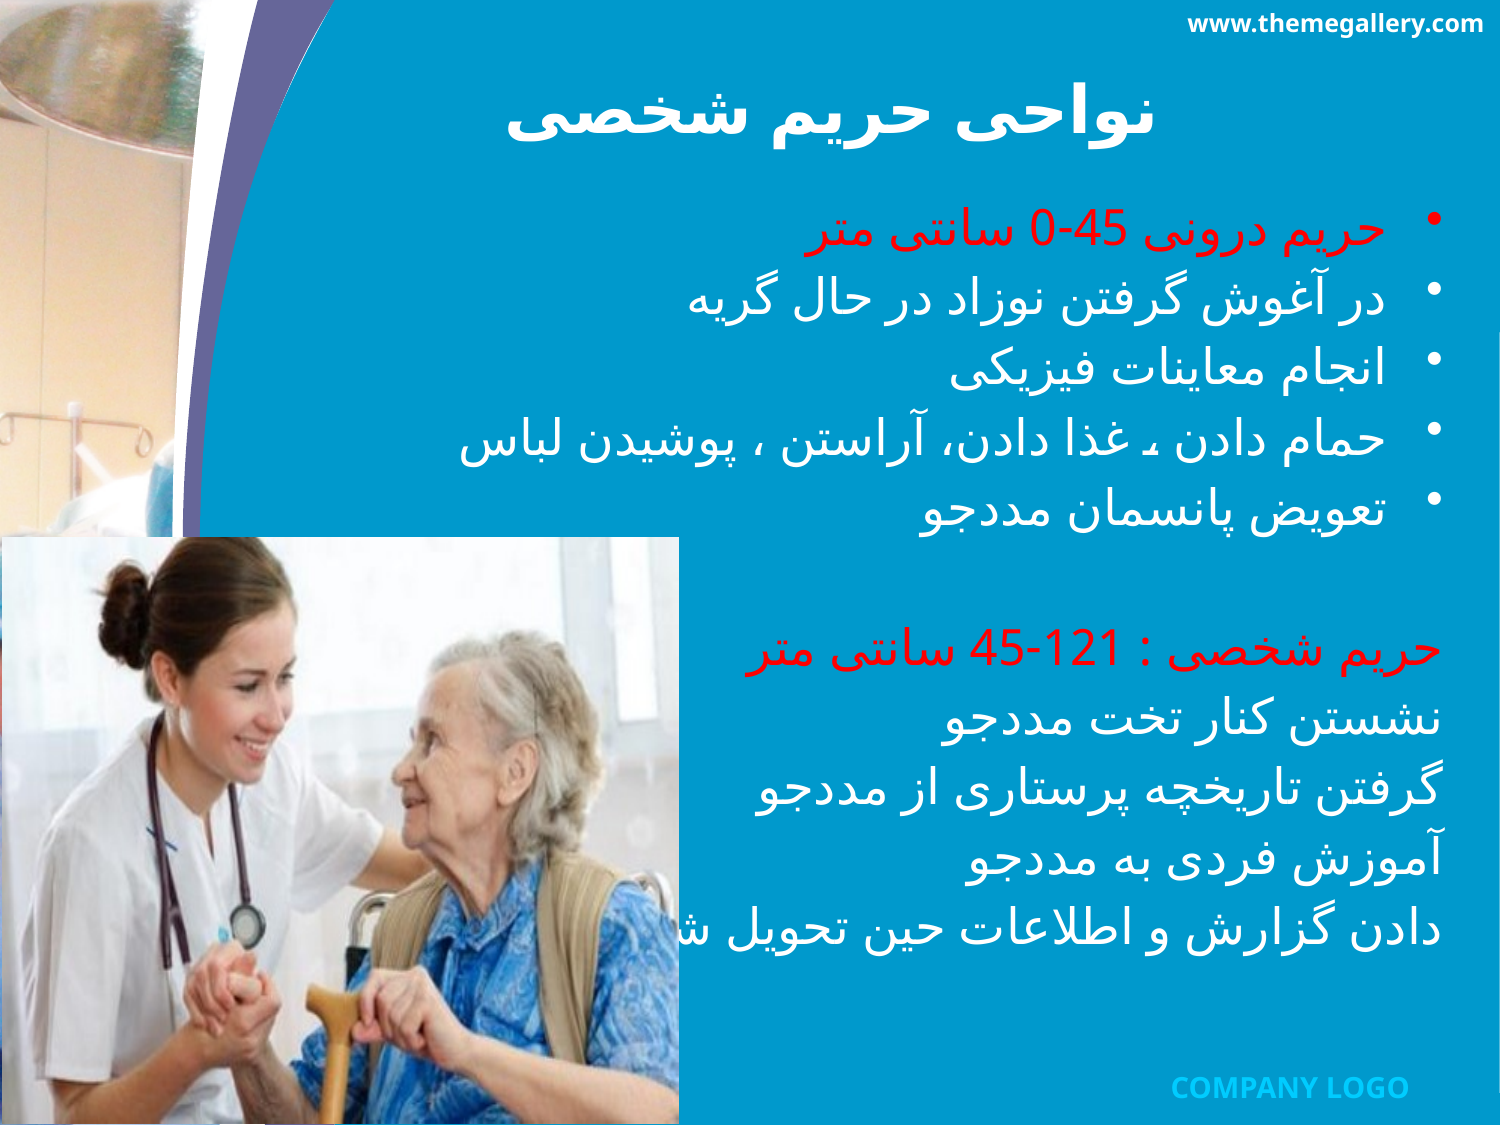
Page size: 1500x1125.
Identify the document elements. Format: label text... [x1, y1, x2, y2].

list حریم درونی 45-0 سانتی متر در آغوش گرفتن نوزاد در حال گریه انجام معاینات فیزیکی حمام دادن ، غذا دادن، آراستن ، پوشیدن لباس تعویض پانسمان مددجو حریم شخصی : 121-45 سانتی متر نشستن کنار تخت مددجو گرفتن تاریخچه پرستاری از مددجو آموزش فردی به مددجو دادن گزارش و اطلاعات حین تحویل شیفت [218, 187, 1460, 968]
picture [0, 0, 679, 1125]
title نواحی حریم شخصی [218, 49, 1446, 164]
footer www.themegallery.com [873, 0, 1500, 48]
